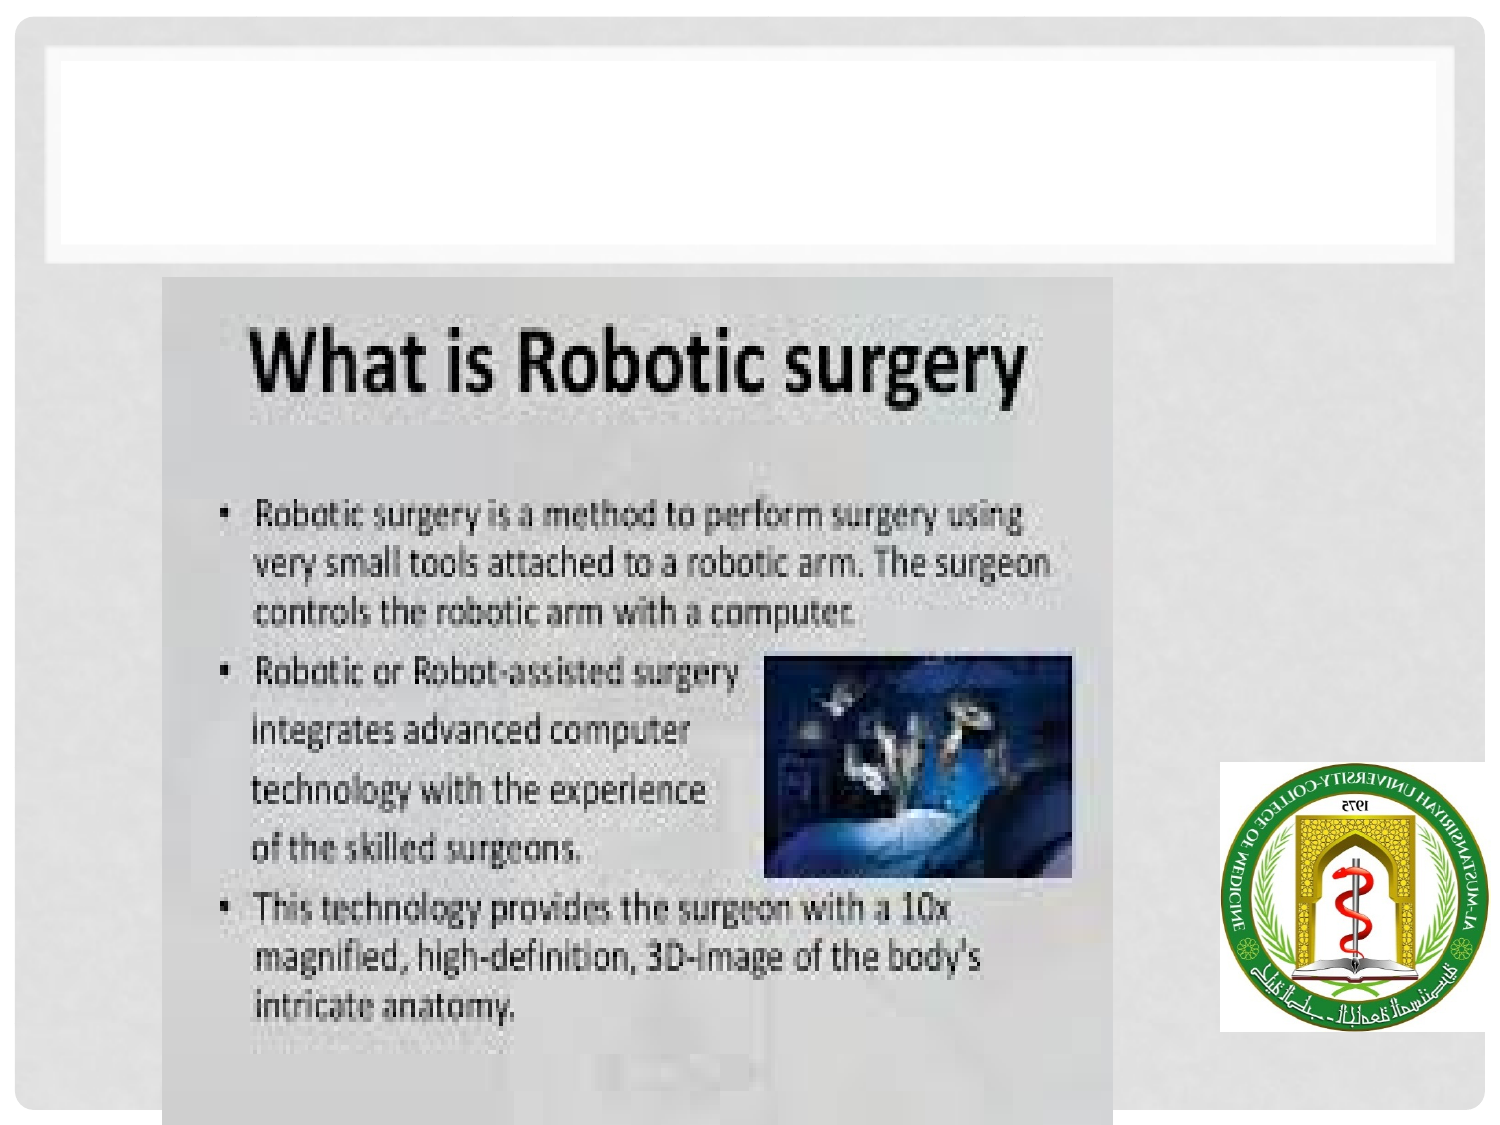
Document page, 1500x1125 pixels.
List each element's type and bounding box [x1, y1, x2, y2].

picture [1220, 762, 1491, 1032]
list [162, 277, 1113, 1125]
